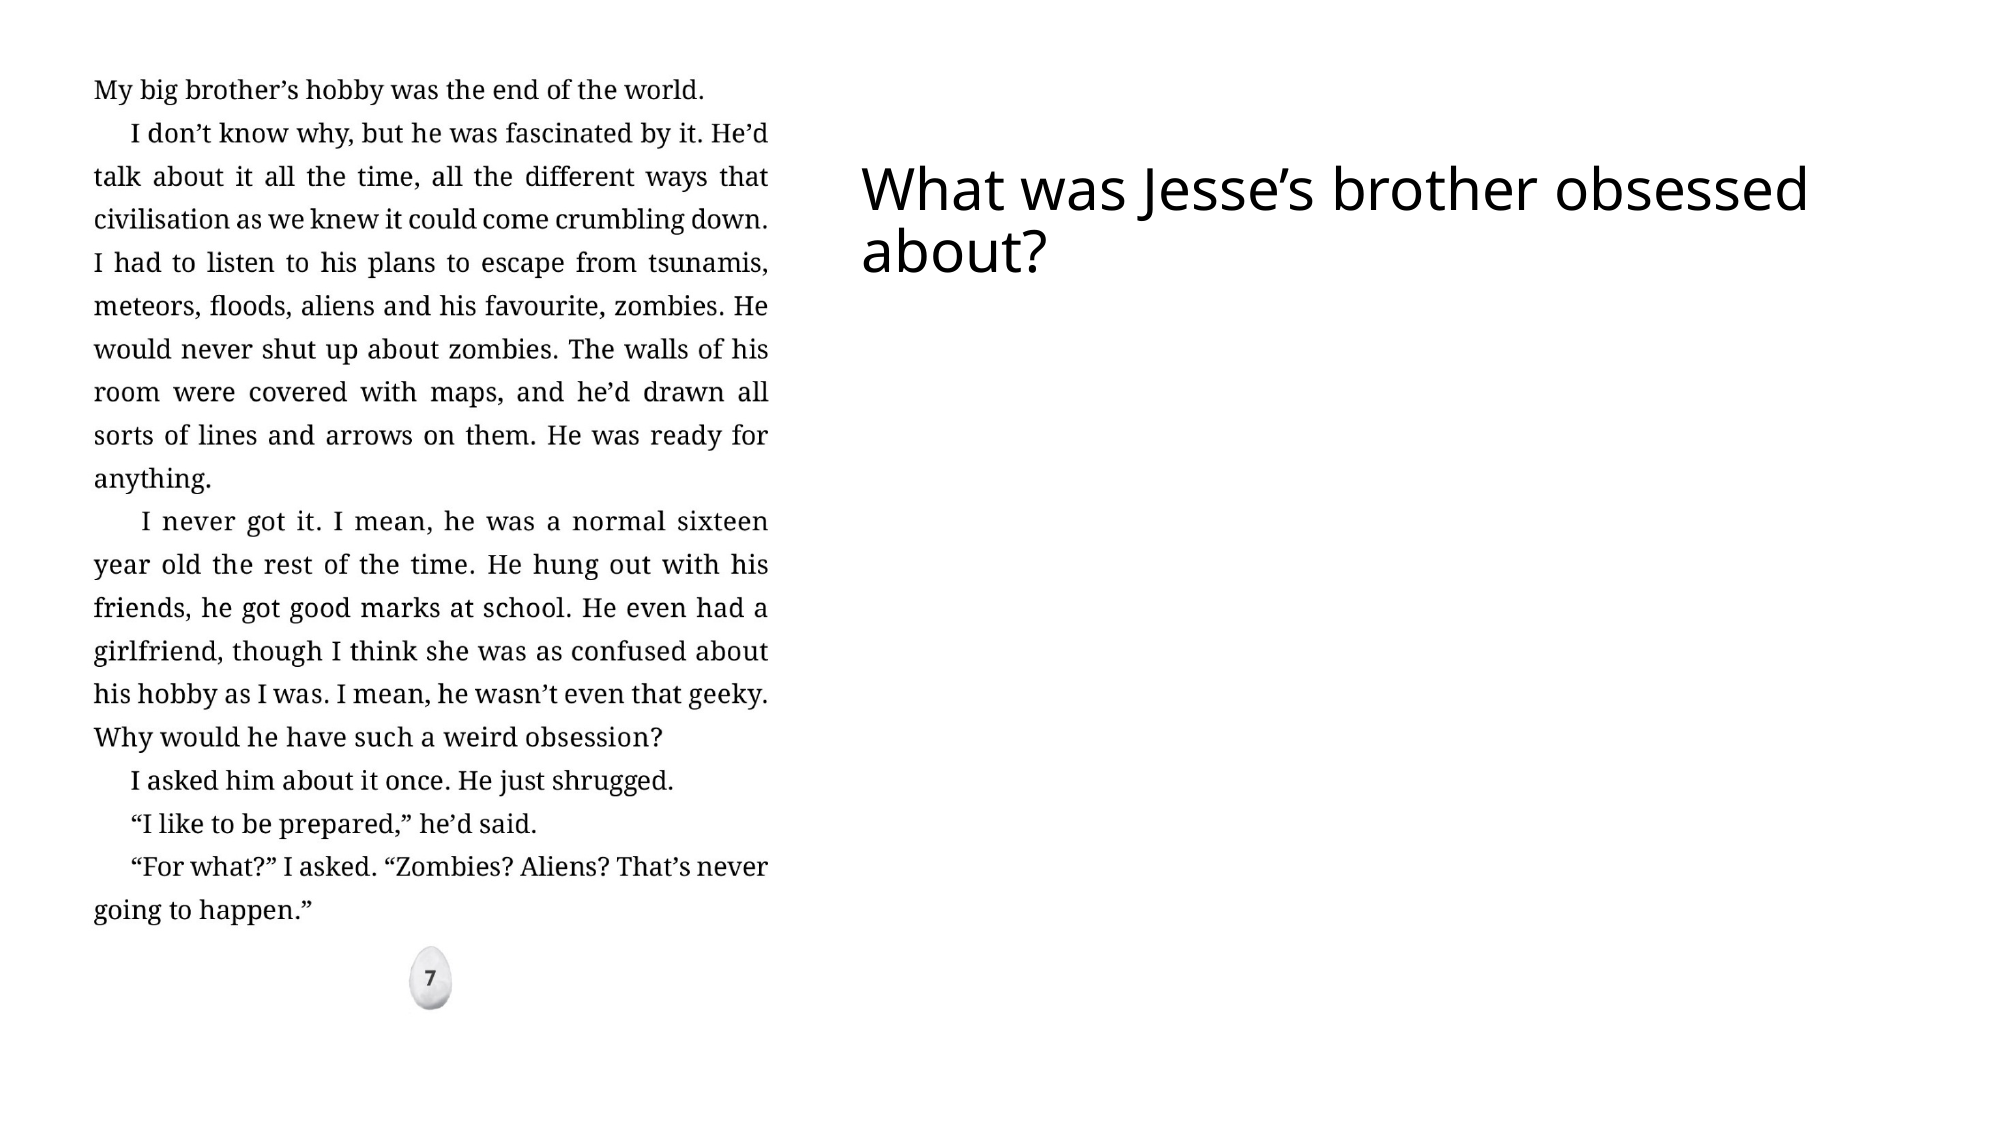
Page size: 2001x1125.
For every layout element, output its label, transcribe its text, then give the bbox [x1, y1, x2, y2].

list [0, 0, 847, 1045]
title What was Jesse’s brother obsessed about? [847, 113, 1863, 427]
